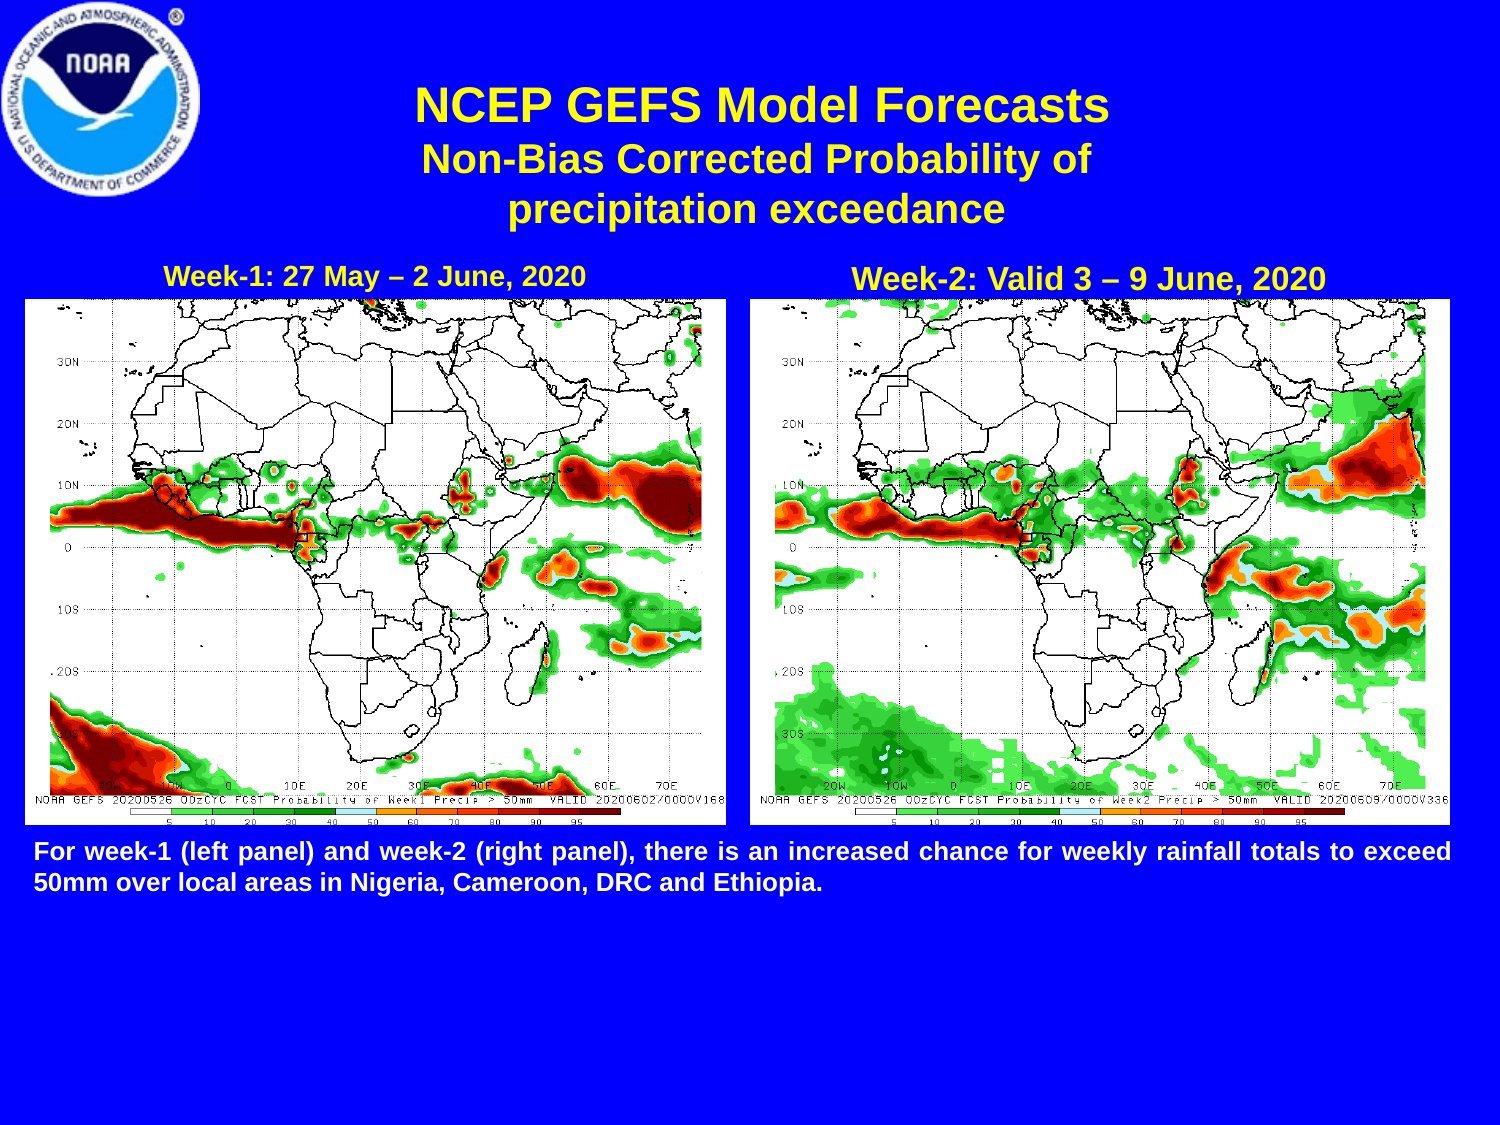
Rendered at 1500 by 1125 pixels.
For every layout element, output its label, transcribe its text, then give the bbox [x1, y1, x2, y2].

picture [0, 0, 200, 200]
text_box Week-2: Valid 3 – 9 June, 2020 [836, 249, 1342, 298]
text_box Week-1: 27 May – 2 June, 2020 [148, 249, 603, 298]
picture [749, 299, 1451, 826]
picture [25, 299, 726, 826]
text_box NCEP GEFS Model Forecasts Non-Bias Corrected Probability of precipitation exceedance [112, 29, 1413, 275]
text_box For week-1 (left panel) and week-2 (right panel), there is an increased chance for weekly rainfall totals to exceed 50mm over local areas in Nigeria, Cameroon, DRC and Ethiopia. [18, 826, 1469, 905]
